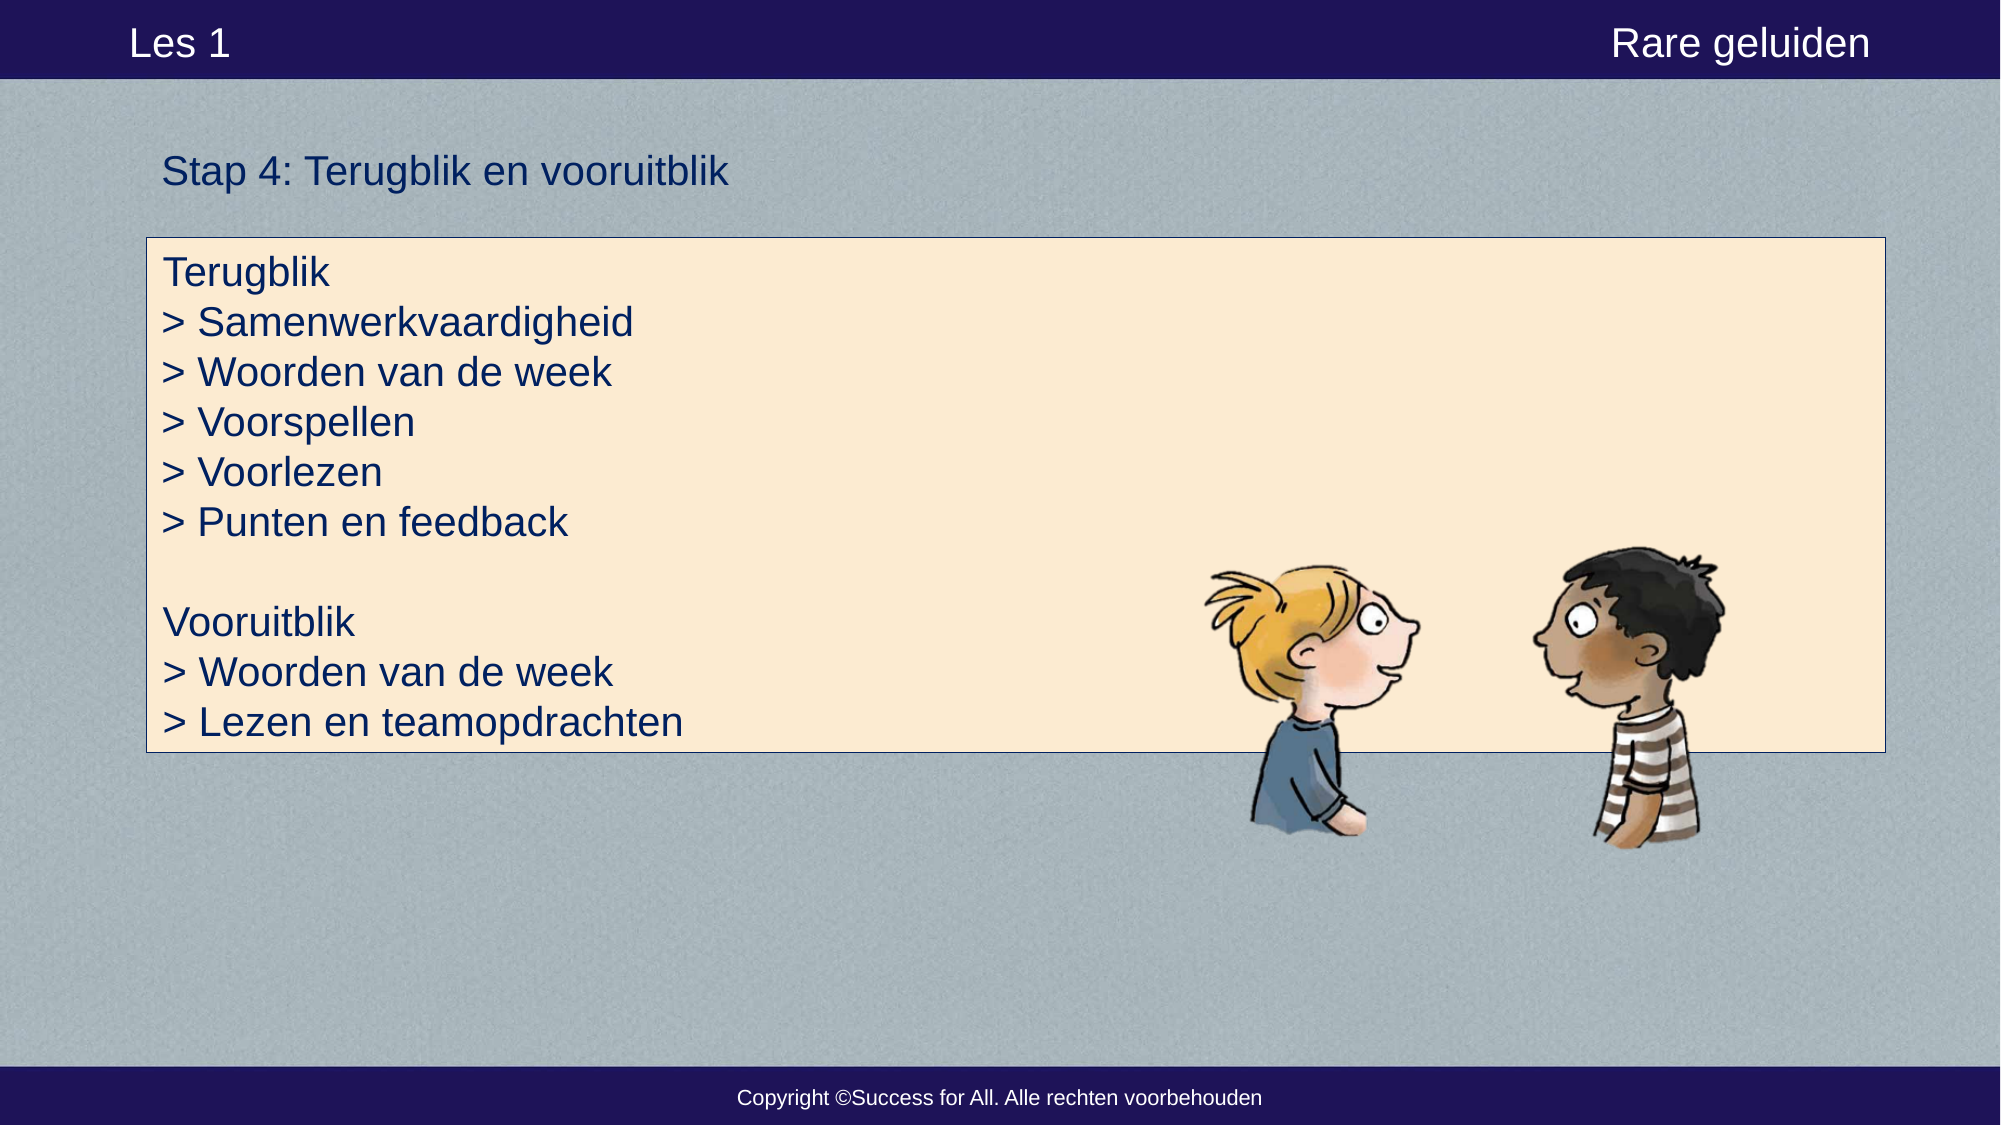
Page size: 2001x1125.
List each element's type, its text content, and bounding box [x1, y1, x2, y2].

picture [0, 0, 2001, 1125]
text_box Rare geluiden [999, 8, 1886, 73]
text_box Les 1 [114, 8, 354, 73]
text_box Terugblik > Samenwerkvaardigheid > Woorden van de week > Voorspellen > Voorlezen > Punten en feedback Vooruitblik > Woorden van de week > Lezen en teamopdrachten [146, 237, 1886, 753]
text_box Copyright ©Success for All. Alle rechten voorbehouden [0, 1076, 2000, 1125]
text_box Stap 4: Terugblik en vooruitblik [146, 136, 939, 201]
